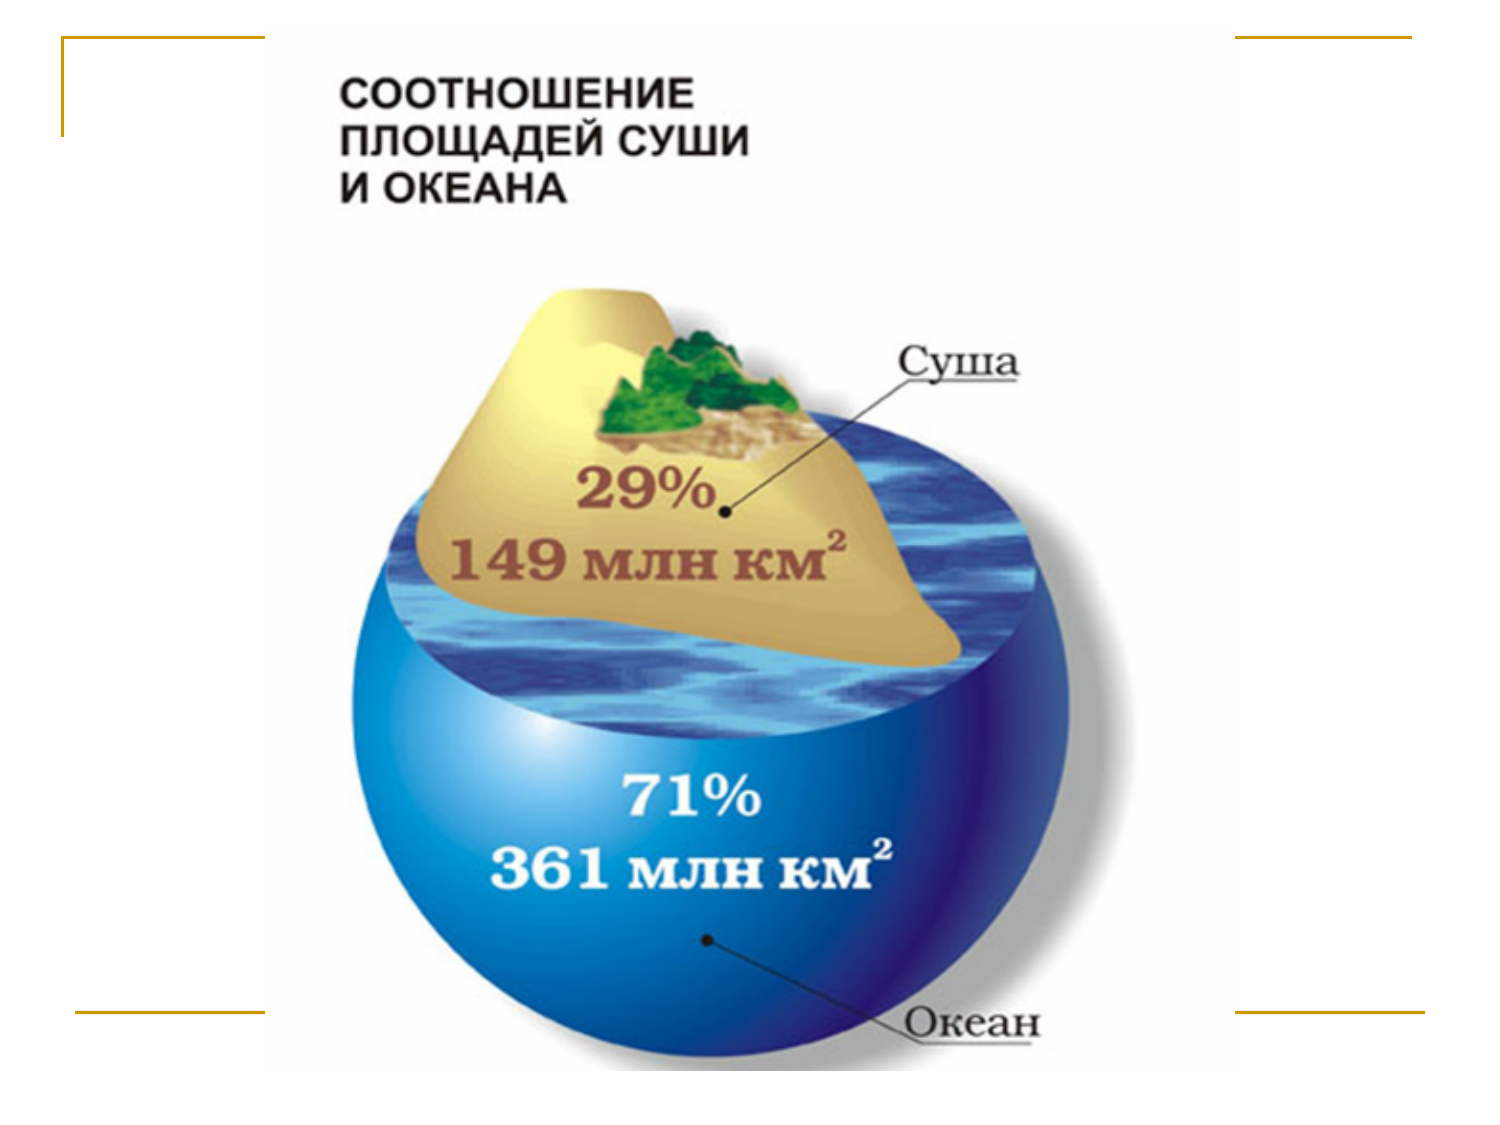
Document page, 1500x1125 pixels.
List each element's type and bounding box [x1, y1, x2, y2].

picture [265, 30, 1235, 1071]
